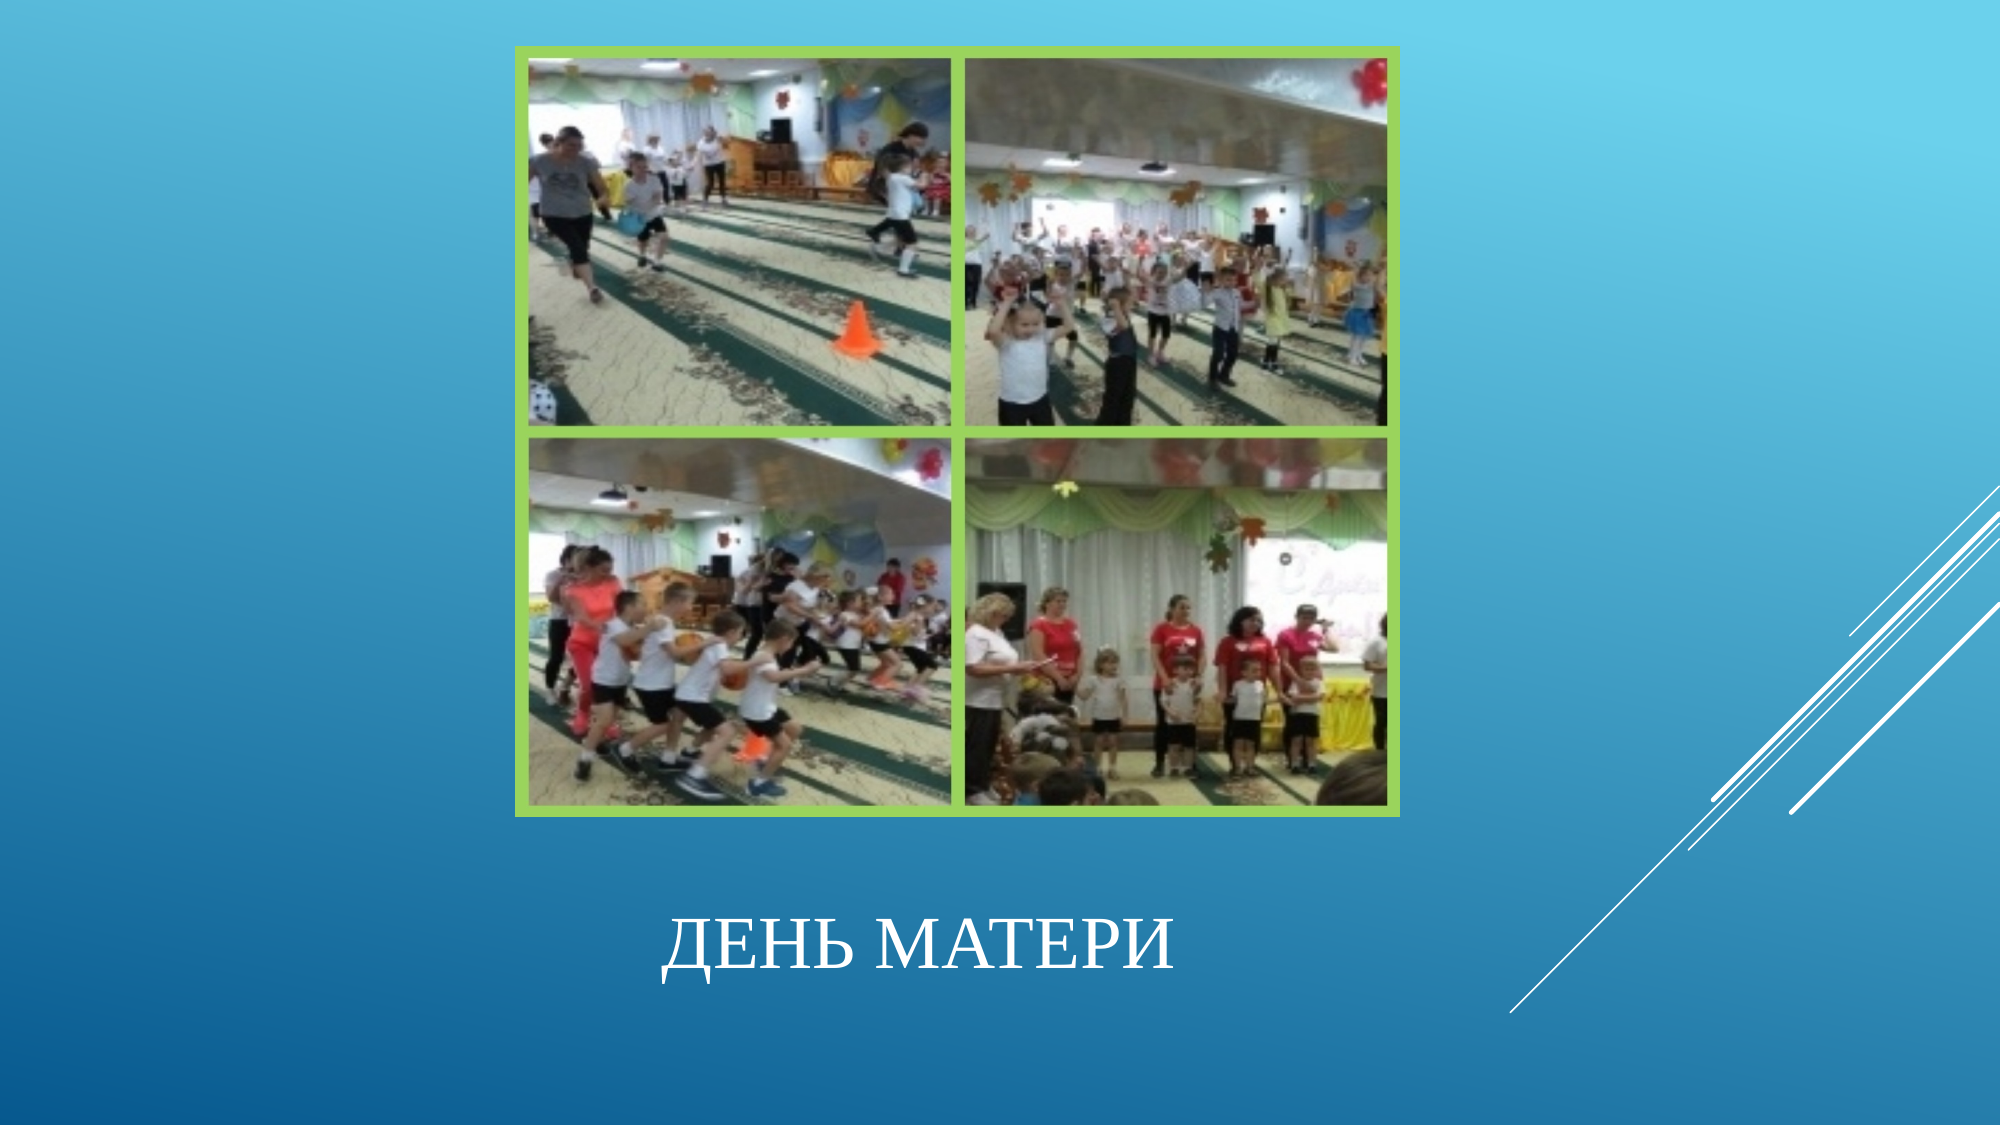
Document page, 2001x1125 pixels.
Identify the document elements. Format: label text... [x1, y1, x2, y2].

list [515, 45, 1400, 817]
title День Матери [190, 850, 1648, 1027]
